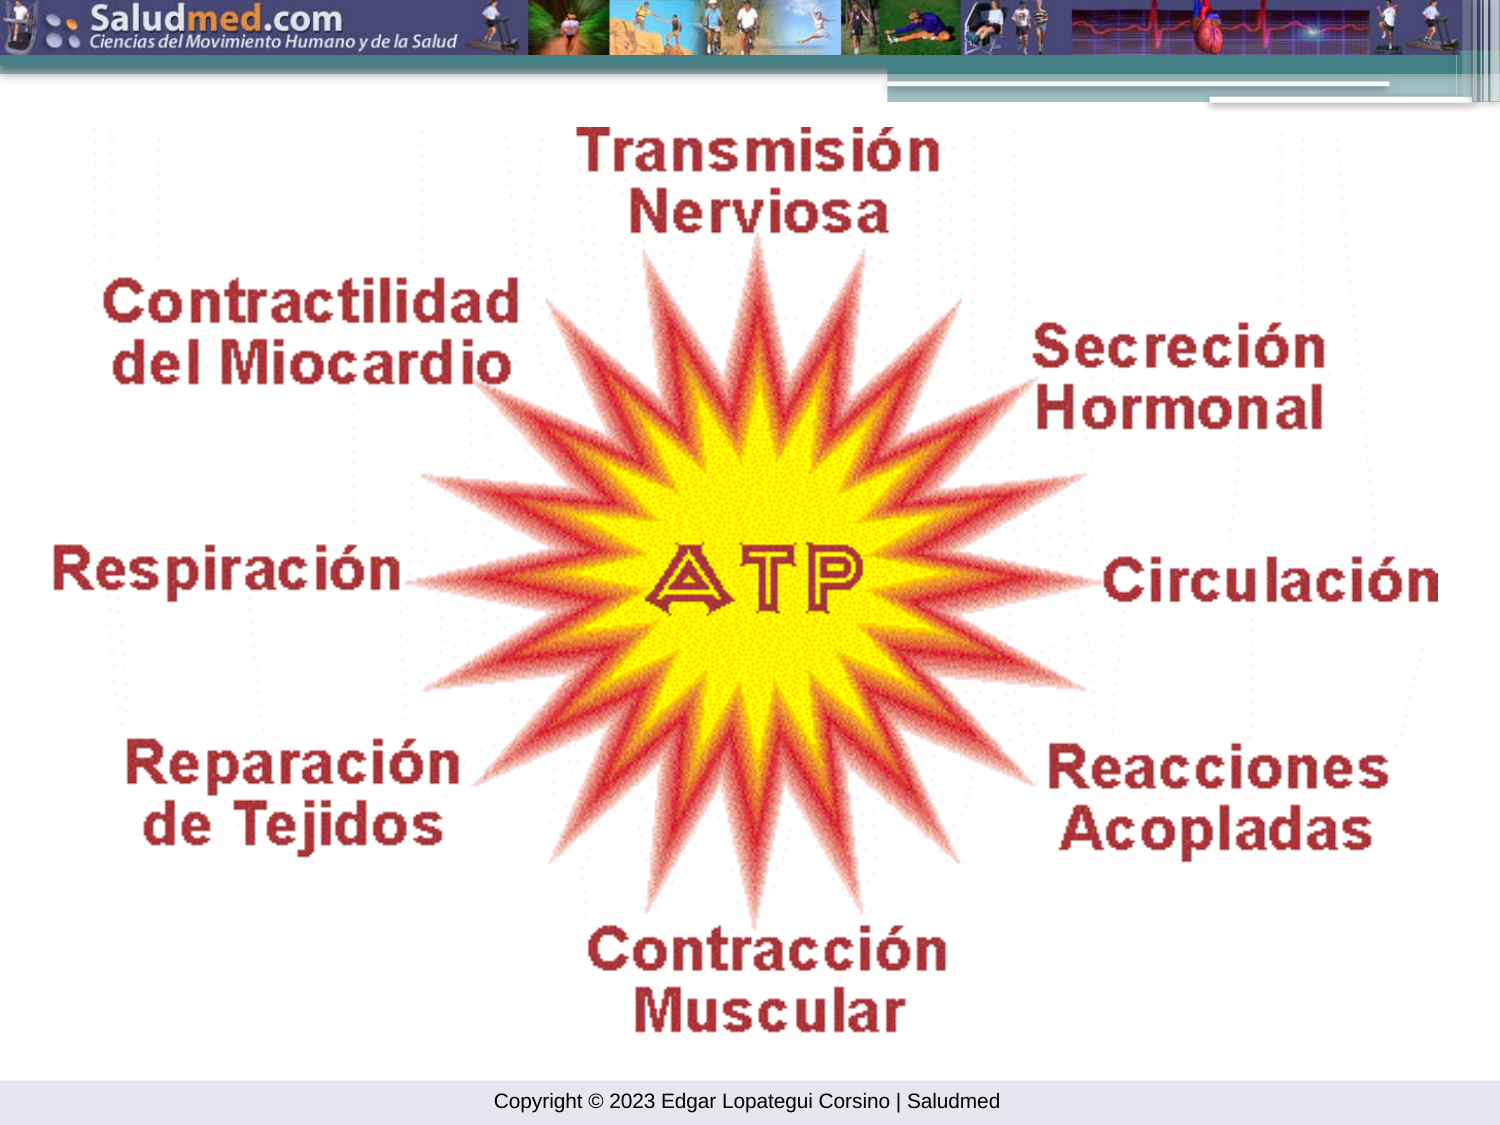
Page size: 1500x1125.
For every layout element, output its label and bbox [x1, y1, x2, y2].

picture [0, 0, 1460, 55]
picture [49, 126, 1438, 1036]
